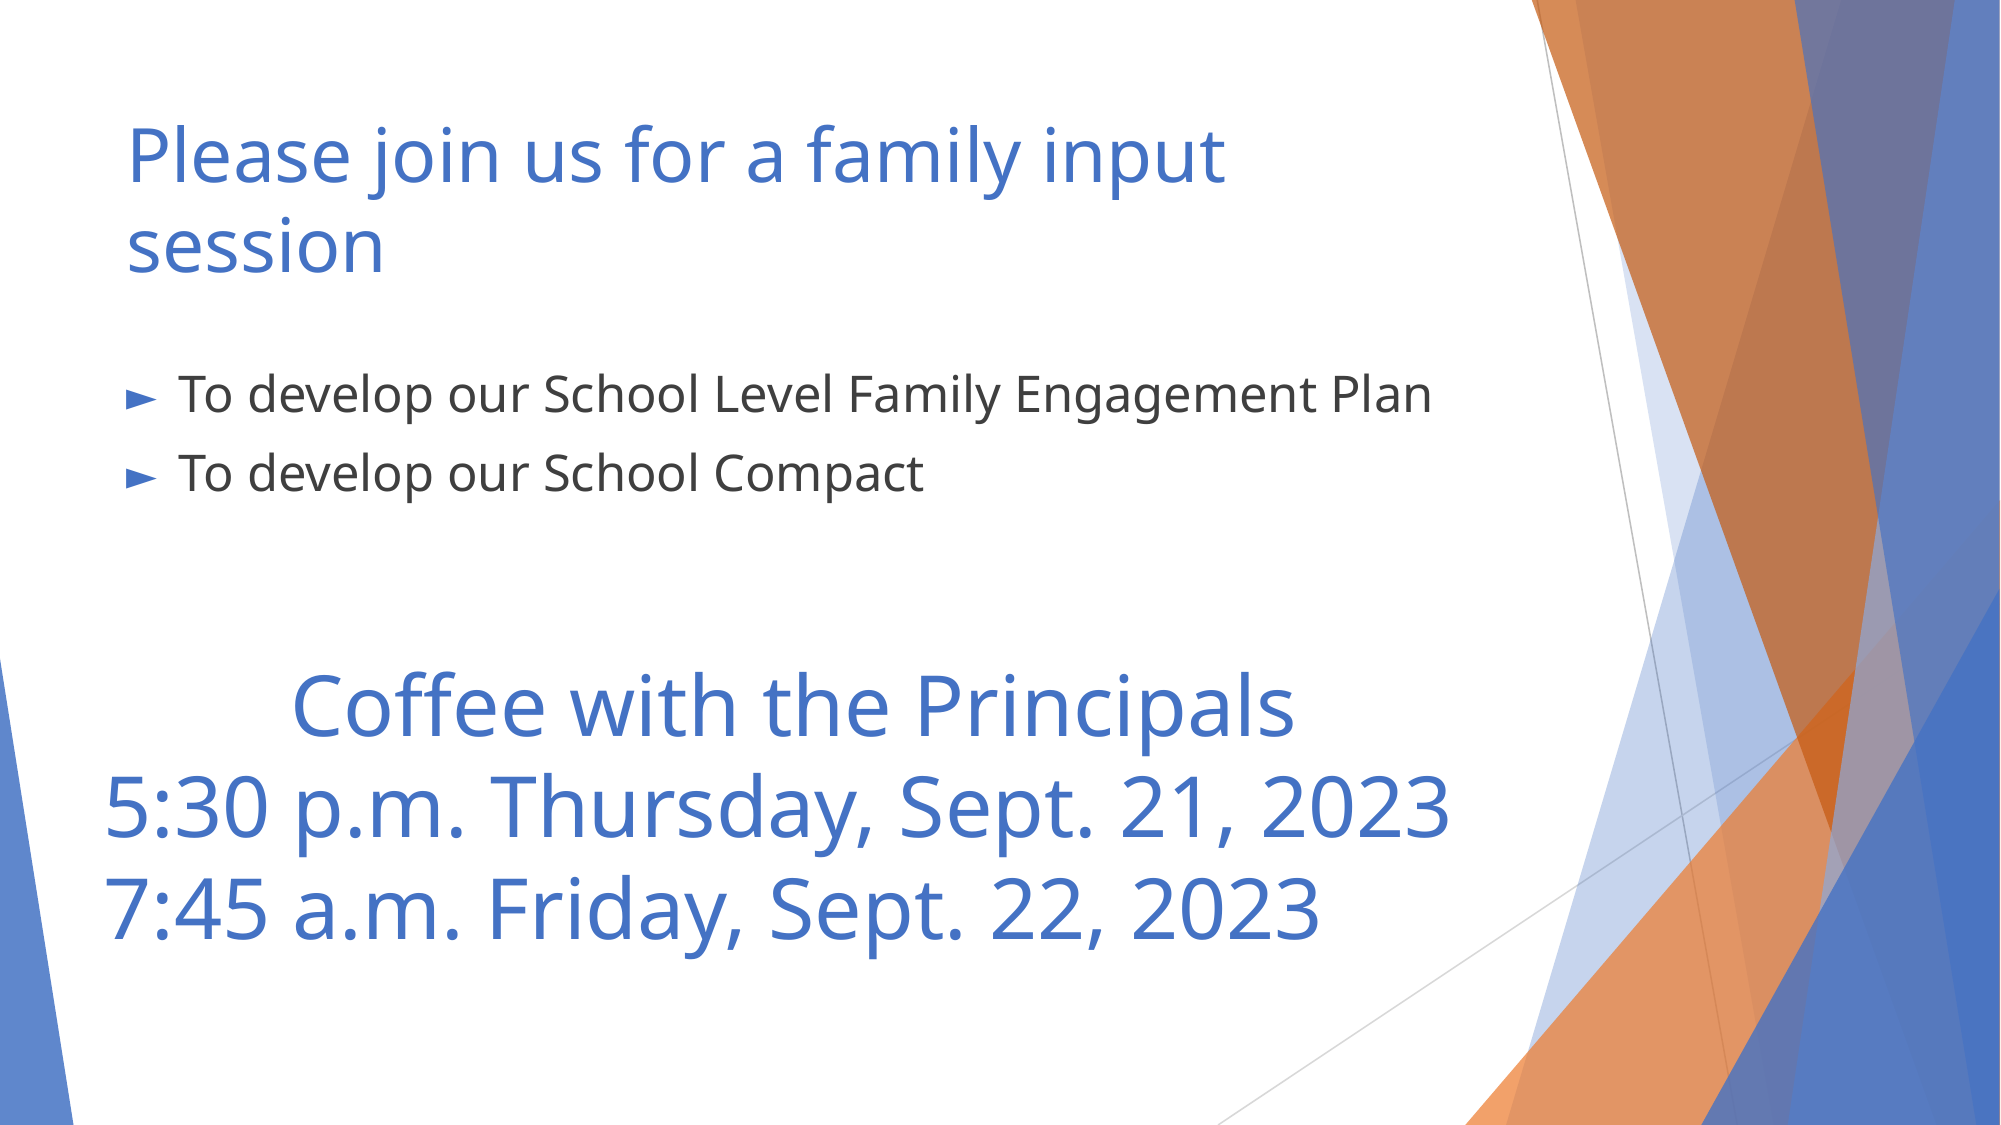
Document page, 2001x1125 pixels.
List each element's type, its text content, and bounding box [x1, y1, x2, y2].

title Please join us for a family input session [111, 99, 1522, 317]
list To develop our School Level Family Engagement Plan To develop our School Compact [111, 354, 1522, 546]
title Coffee with the Principals 5:30 p.m. Thursday, Sept. 21, 2023 7:45 a.m. Friday, Sept. 22, 2023 [88, 645, 1499, 985]
